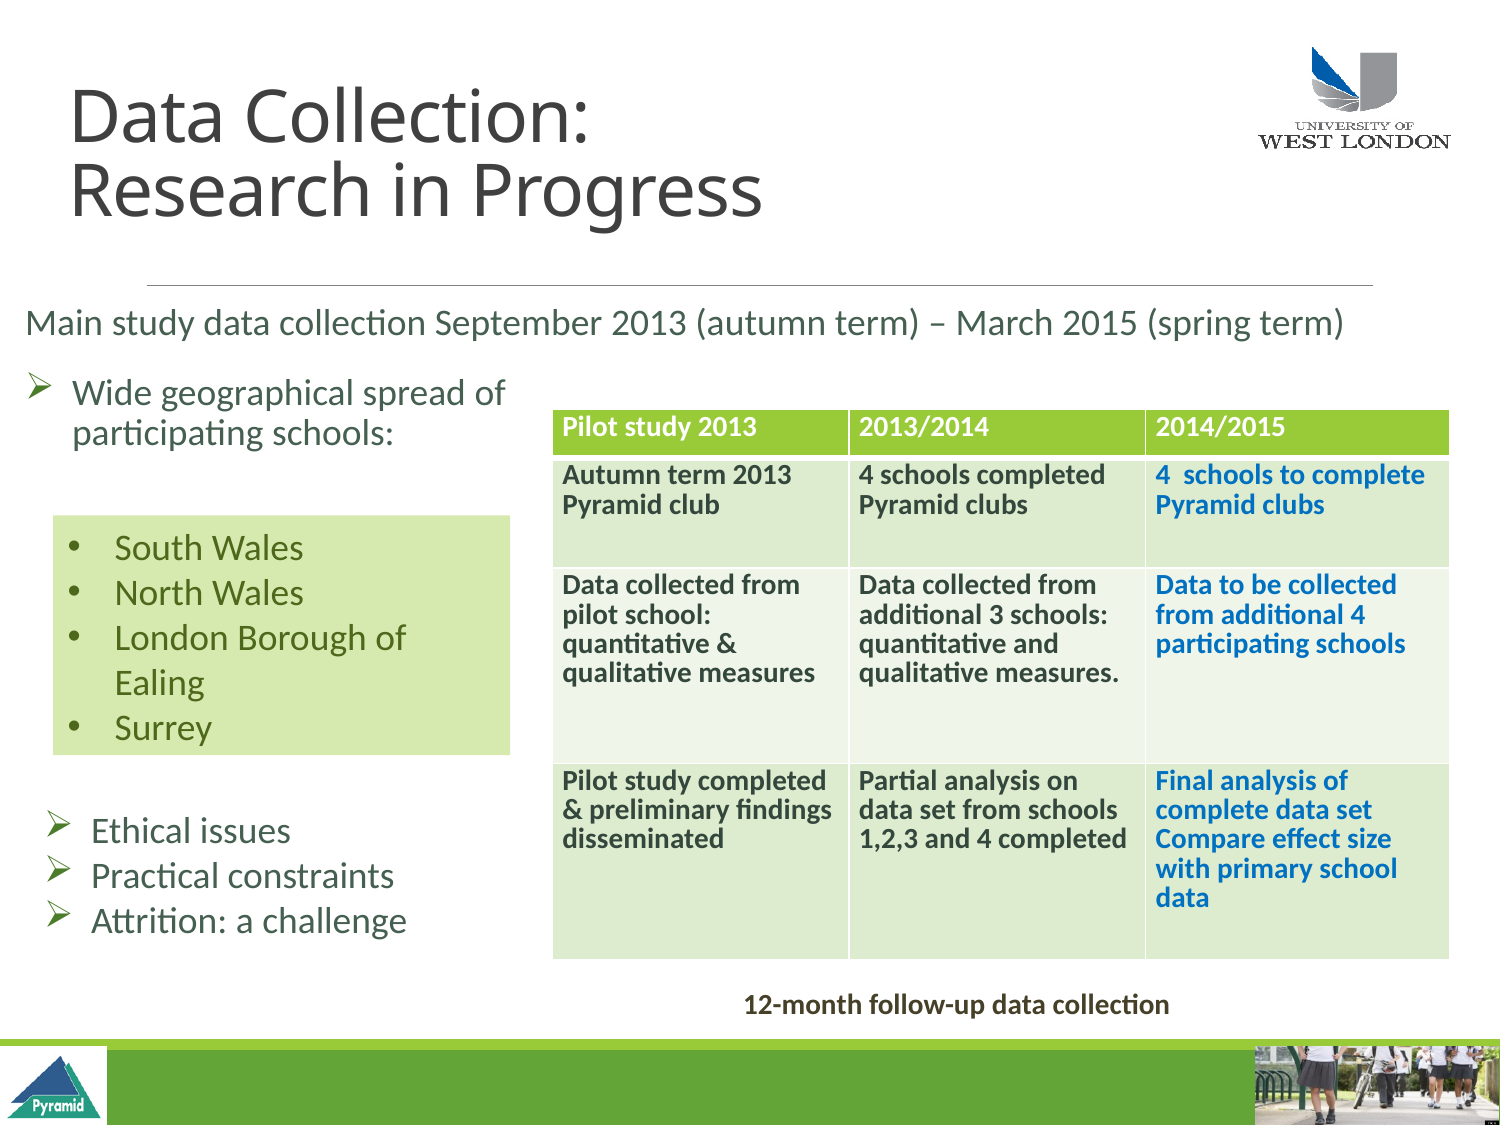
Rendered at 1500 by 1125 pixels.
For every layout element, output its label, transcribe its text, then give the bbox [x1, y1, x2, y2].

table_cell Autumn term 2013 Pyramid club [553, 461, 848, 567]
text_box 12-month follow-up data collection [728, 978, 1199, 1028]
title Data Collection: Research in Progress [53, 72, 1329, 304]
table_header Pilot study 2013 [553, 410, 848, 455]
text_box Ethical issues Practical constraints Attrition: a challenge [29, 798, 597, 949]
table_cell Data to be collected from additional 4 participating schools [1146, 569, 1449, 763]
table_header 2013/2014 [850, 410, 1145, 455]
table_cell Partial analysis on data set from schools 1,2,3 and 4 completed [850, 764, 1145, 959]
picture [1221, 19, 1488, 175]
table_cell Data collected from additional 3 schools: quantitative and qualitative measures. [850, 569, 1145, 763]
text_box South Wales North Wales London Borough of Ealing Surrey [53, 515, 511, 756]
table_cell Final analysis of complete data set Compare effect size with primary school data [1146, 764, 1449, 959]
table_cell 4 schools completed Pyramid clubs [850, 461, 1145, 567]
list Main study data collection September 2013 (autumn term) – March 2015 (spring term) Wide geographical spread of participating schools: [10, 304, 1372, 379]
picture [0, 1046, 107, 1125]
picture [1255, 1046, 1500, 1125]
table_cell 4 schools to complete Pyramid clubs [1146, 461, 1449, 567]
table_cell Data collected from pilot school: quantitative & qualitative measures [553, 569, 848, 763]
table_cell Pilot study completed & preliminary findings disseminated [553, 764, 848, 959]
table_header 2014/2015 [1146, 410, 1449, 455]
